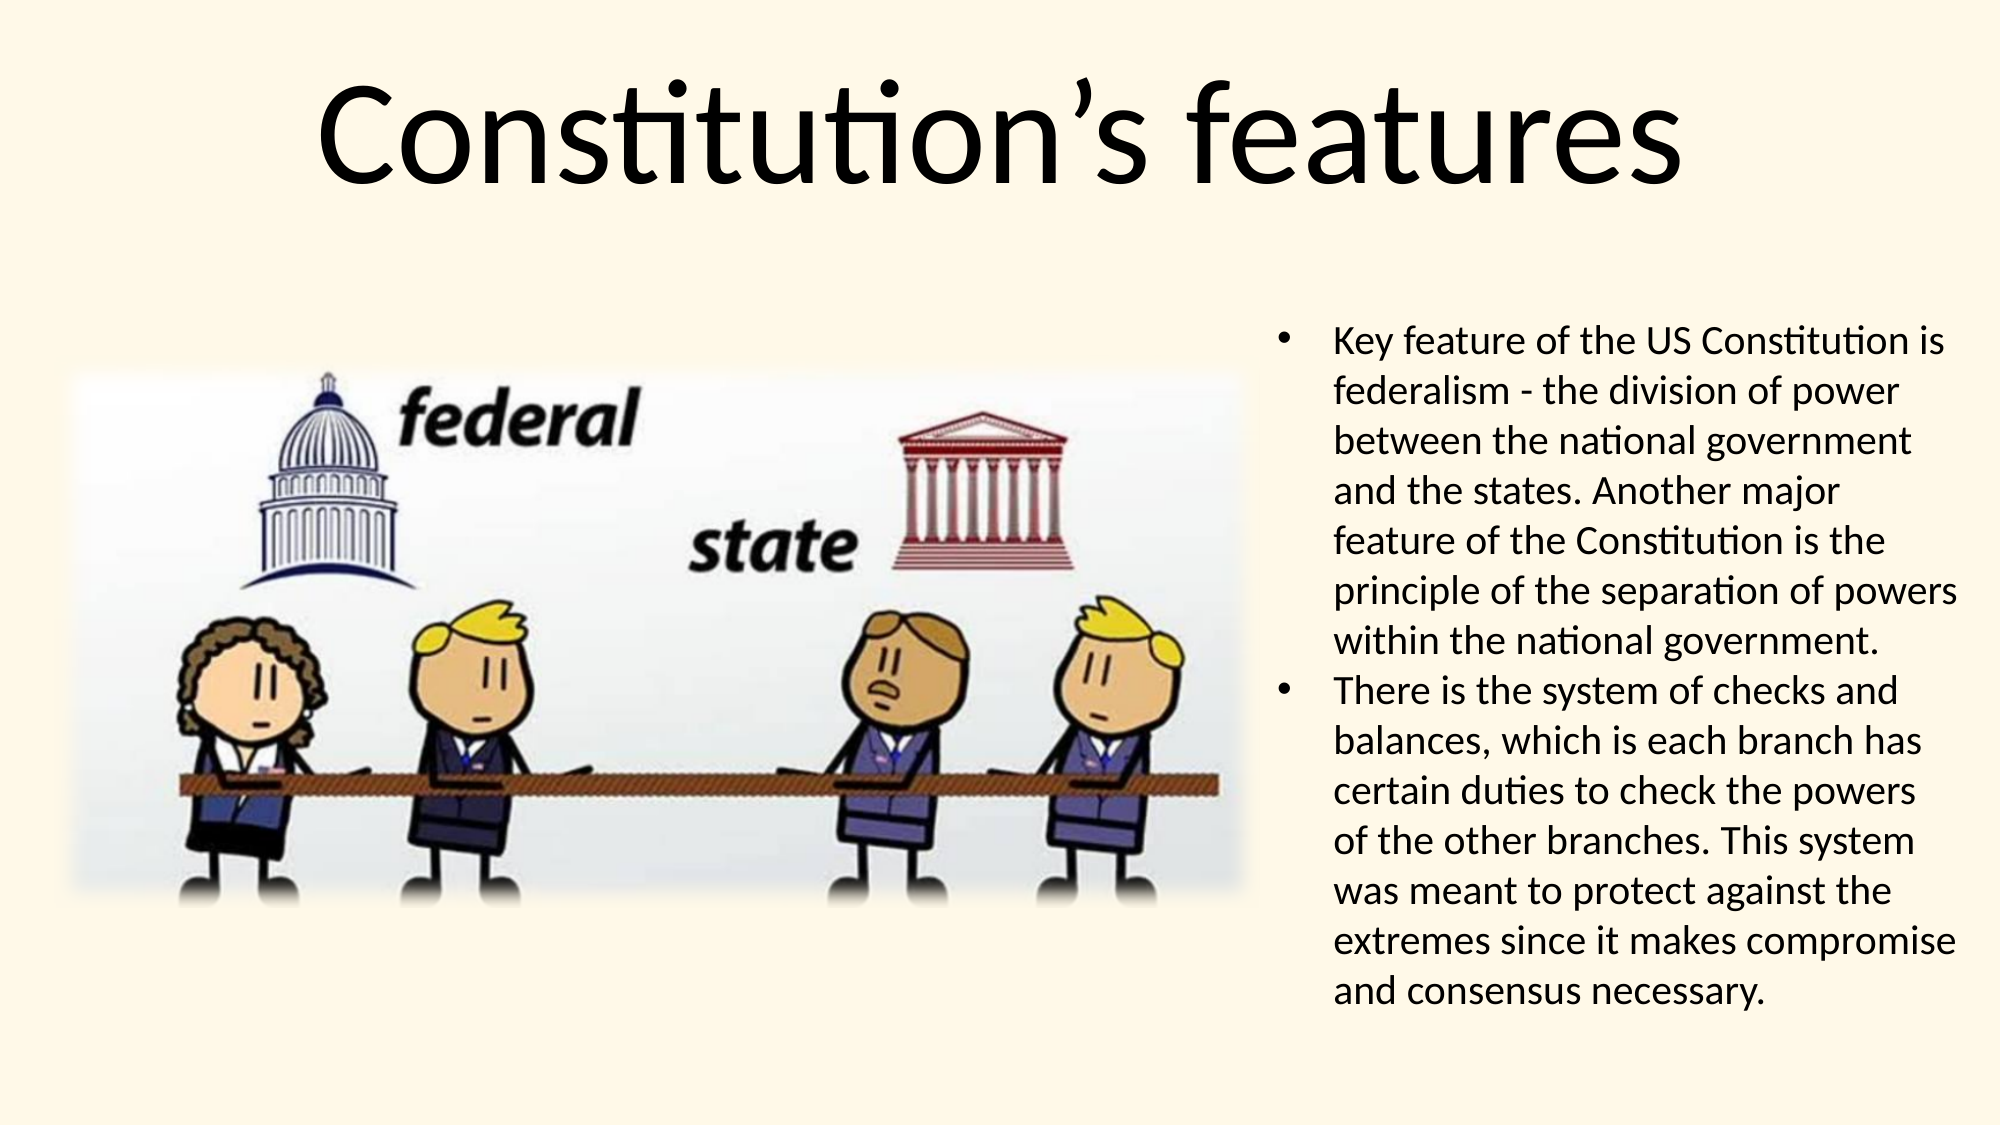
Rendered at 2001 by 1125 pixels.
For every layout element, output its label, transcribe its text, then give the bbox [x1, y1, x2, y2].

text_box Key feature of the US Constitution is federalism - the division of power between the national government and the states. Another major feature of the Constitution is the principle of the separation of powers within the national government. There is the system of checks and balances, which is each branch has certain duties to check the powers of the other branches. This system was meant to protect against the extremes since it makes compromise and consensus necessary. [1262, 305, 1975, 1071]
text_box Constitution’s features [301, 26, 1701, 222]
picture [54, 355, 1263, 908]
